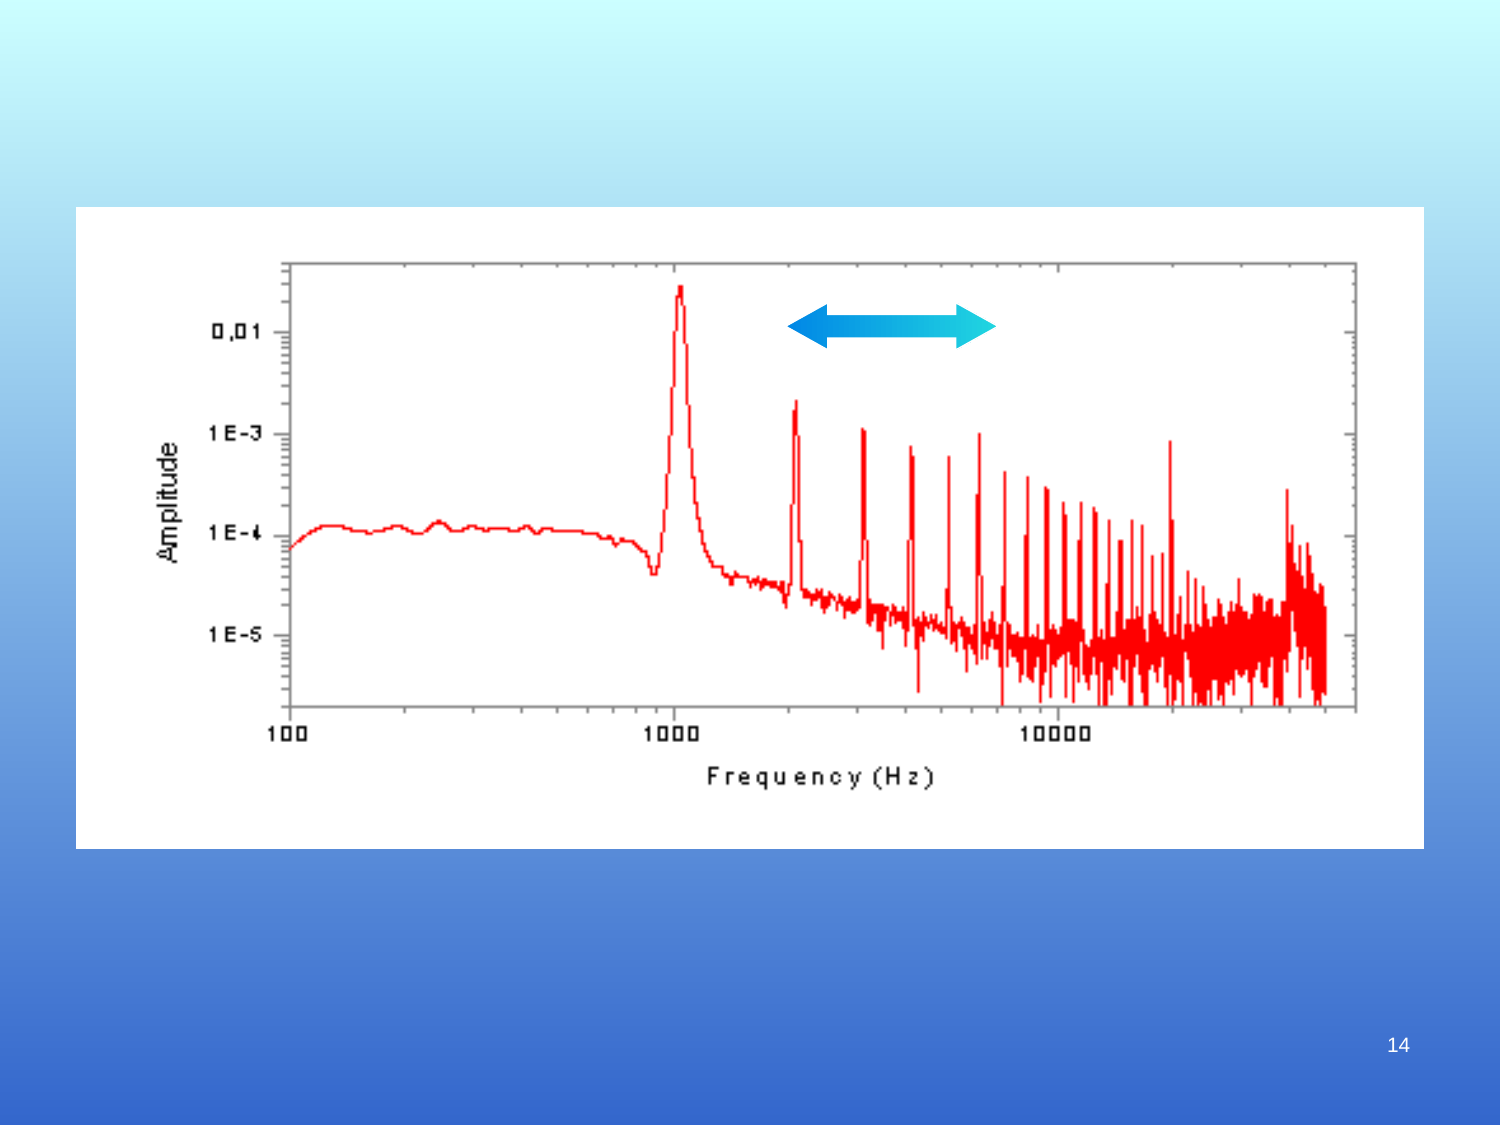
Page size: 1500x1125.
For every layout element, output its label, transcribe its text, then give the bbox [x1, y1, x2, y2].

picture [76, 207, 1424, 849]
slide_number 14 [1074, 1024, 1426, 1103]
